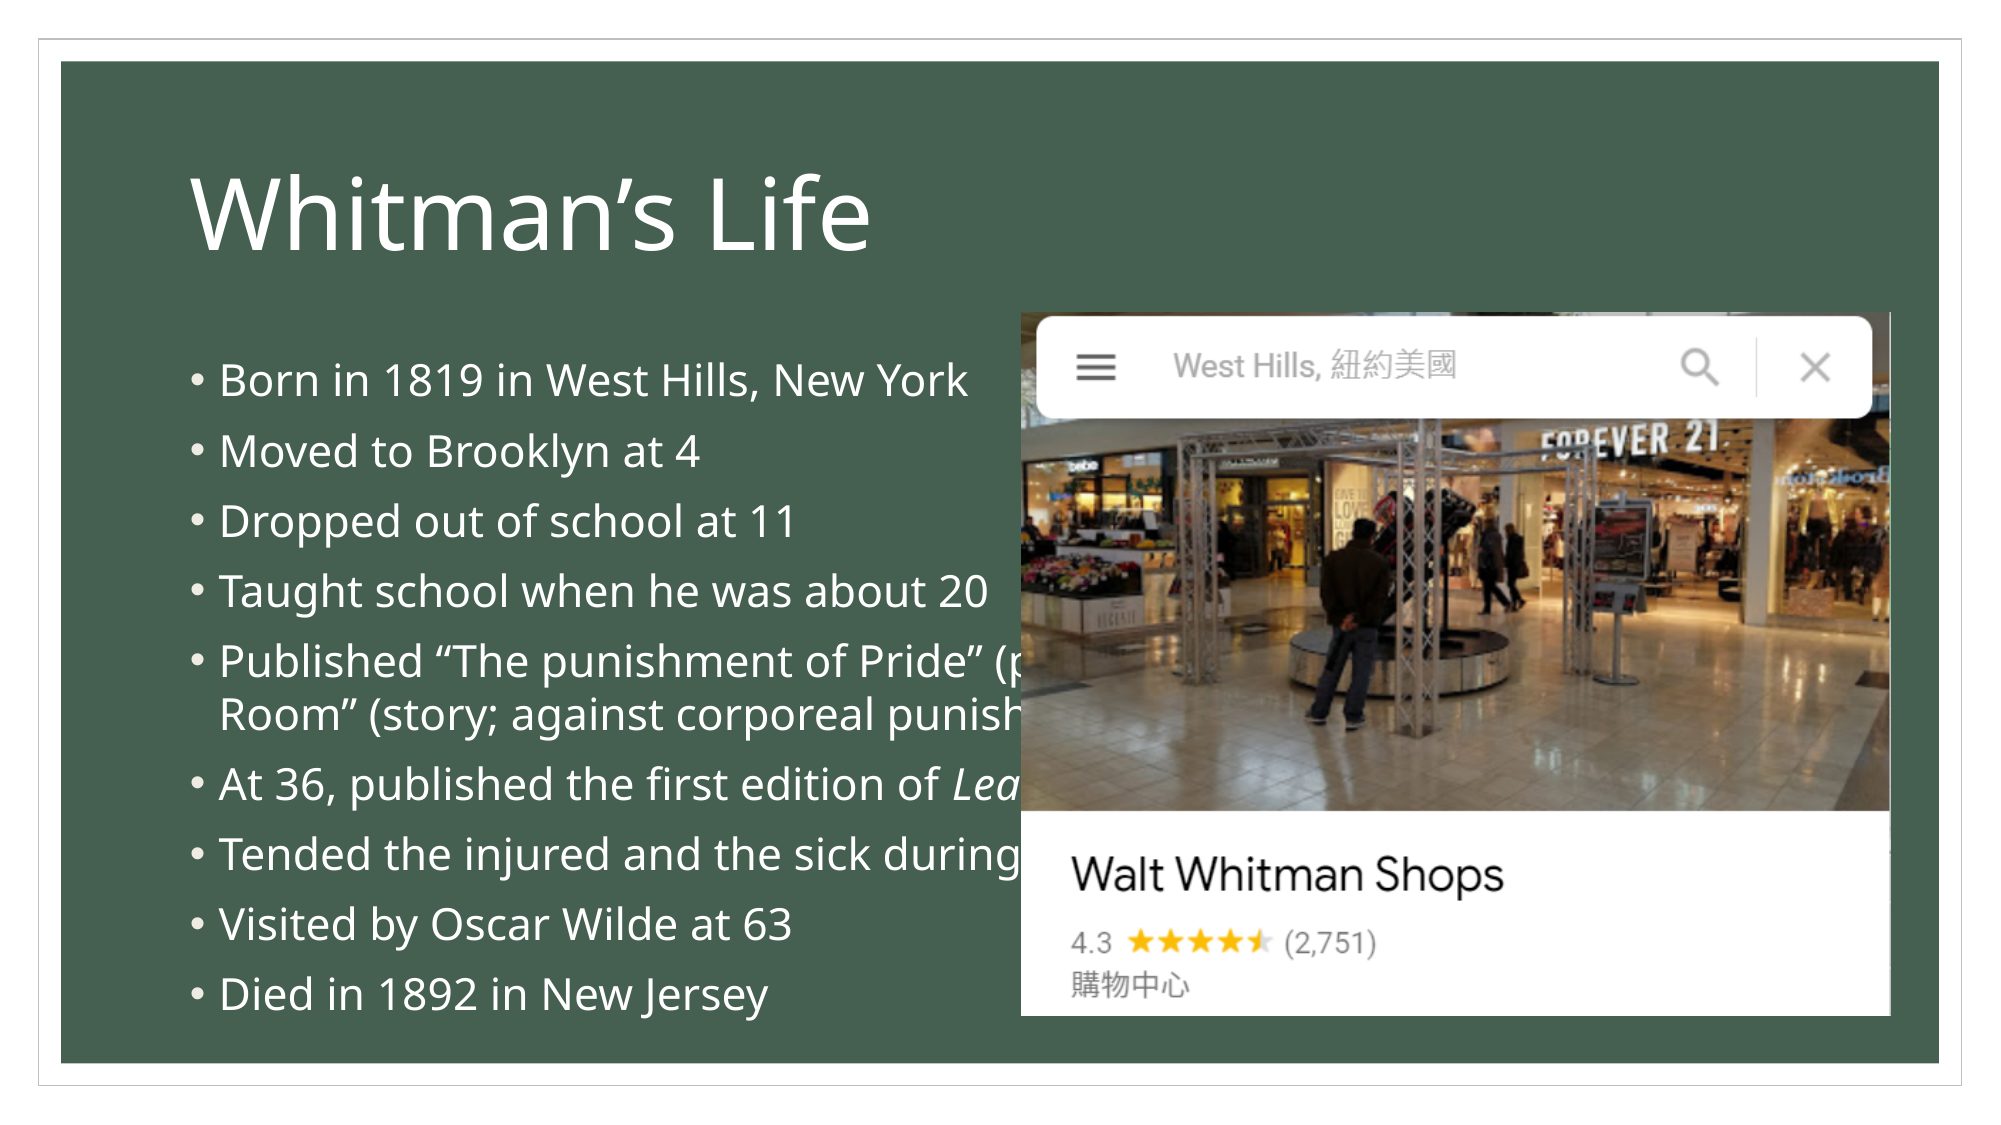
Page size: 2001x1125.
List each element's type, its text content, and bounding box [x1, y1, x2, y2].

list Born in 1819 in West Hills, New York Moved to Brooklyn at 4 Dropped out of school at 11 Taught school when he was about 20 Published “The punishment of Pride” (poem) and “Death in the School-Room” (story; against corporeal punishment) at 22 At 36, published the first edition of Leaves of Grass Tended the injured and the sick during the Civil War Visited by Oscar Wilde at 63 Died in 1892 in New Jersey [174, 345, 1825, 1032]
title Whitman’s Life [174, 105, 1825, 331]
picture [1021, 312, 1891, 1016]
